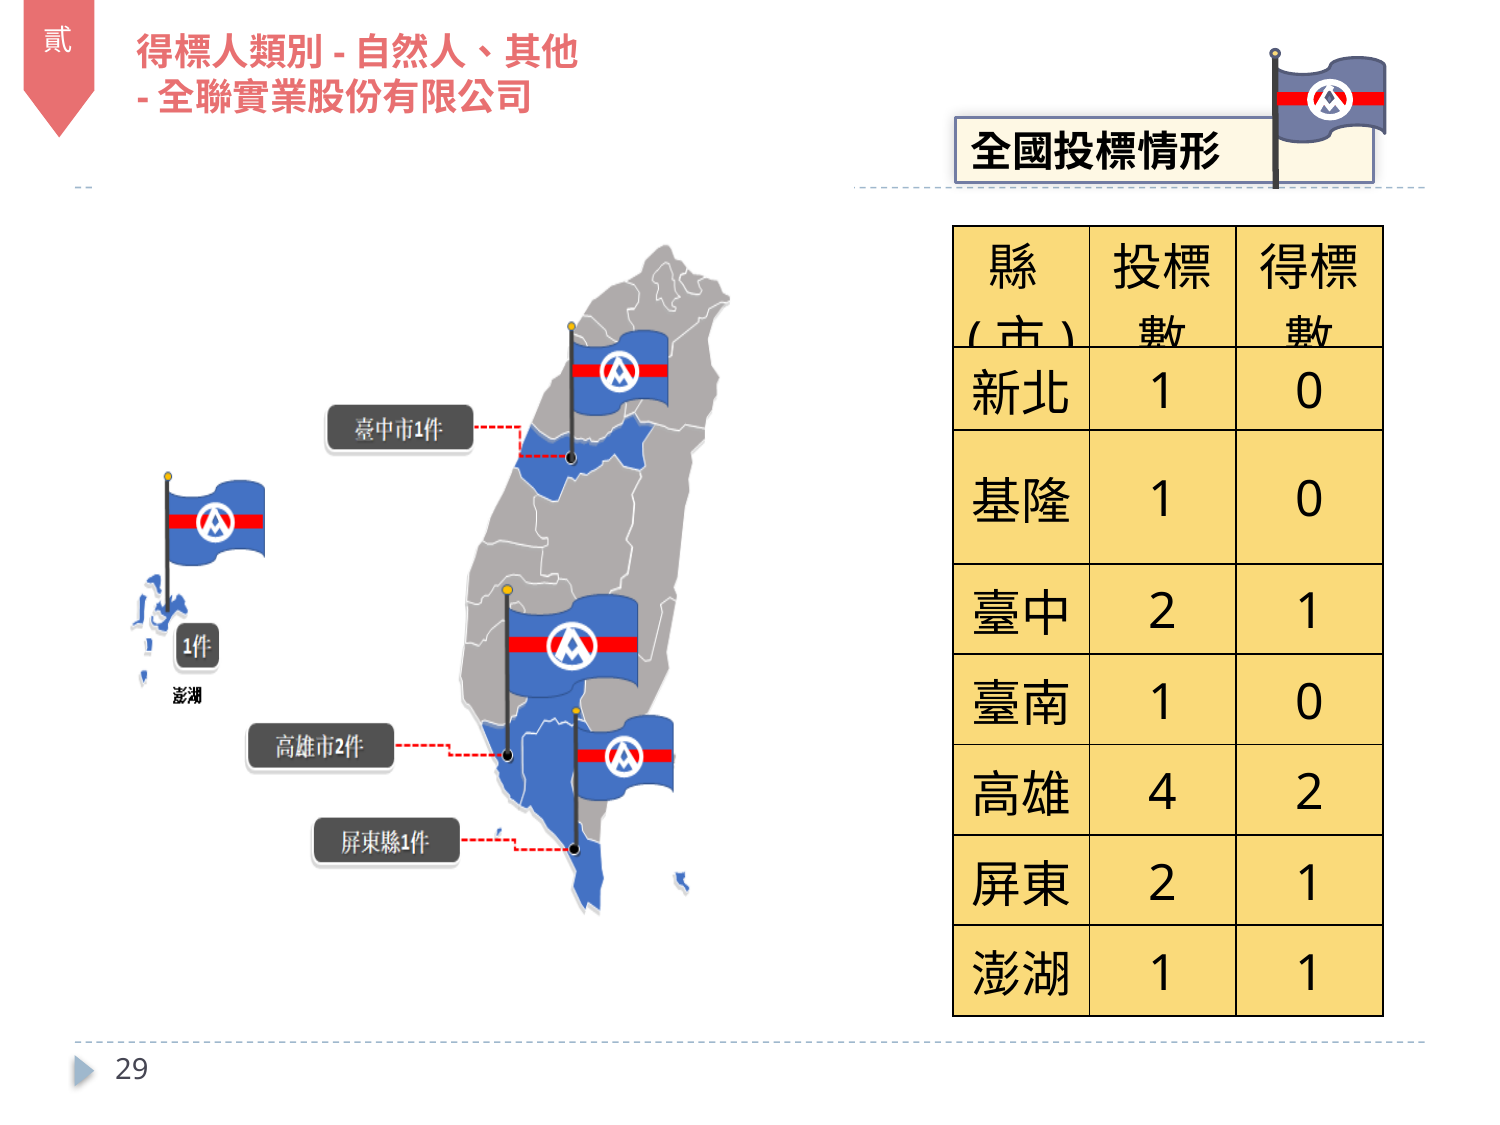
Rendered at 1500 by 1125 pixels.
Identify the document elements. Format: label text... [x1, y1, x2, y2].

table_cell 新北 [954, 348, 1089, 429]
table_cell 高雄 [954, 745, 1089, 834]
table_cell 1 [1237, 565, 1382, 653]
table_cell 1 [1237, 836, 1382, 924]
table_cell 0 [1237, 431, 1382, 563]
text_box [23, 0, 95, 138]
table_cell 2 [1090, 836, 1235, 924]
picture [96, 176, 854, 993]
table_cell 2 [1090, 565, 1235, 653]
table_header 得標數 [1237, 227, 1382, 346]
slide_number 29 [100, 1042, 426, 1103]
table_cell 澎湖 [954, 926, 1089, 1015]
table_cell 基隆 [954, 431, 1089, 563]
table_cell 1 [1090, 926, 1235, 1015]
text_box 得標人類別-自然人、其他 -全聯實業股份有限公司 [128, 24, 848, 123]
table_cell 臺南 [954, 655, 1089, 744]
table_cell 0 [1237, 655, 1382, 744]
table_cell 2 [1237, 745, 1382, 834]
table_cell 1 [1090, 655, 1235, 744]
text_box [1270, 49, 1385, 190]
table_cell 1 [1090, 348, 1235, 429]
table_cell 屏東 [954, 836, 1089, 924]
table_cell 臺中 [954, 565, 1089, 653]
table_cell 4 [1090, 745, 1235, 834]
table_header 縣(市) [954, 227, 1089, 346]
table_cell 0 [1237, 348, 1382, 429]
table_cell 1 [1237, 926, 1382, 1015]
table_cell 1 [1090, 431, 1235, 563]
table_header 投標數 [1090, 227, 1235, 346]
text_box 全國投標情形 [955, 117, 1264, 183]
